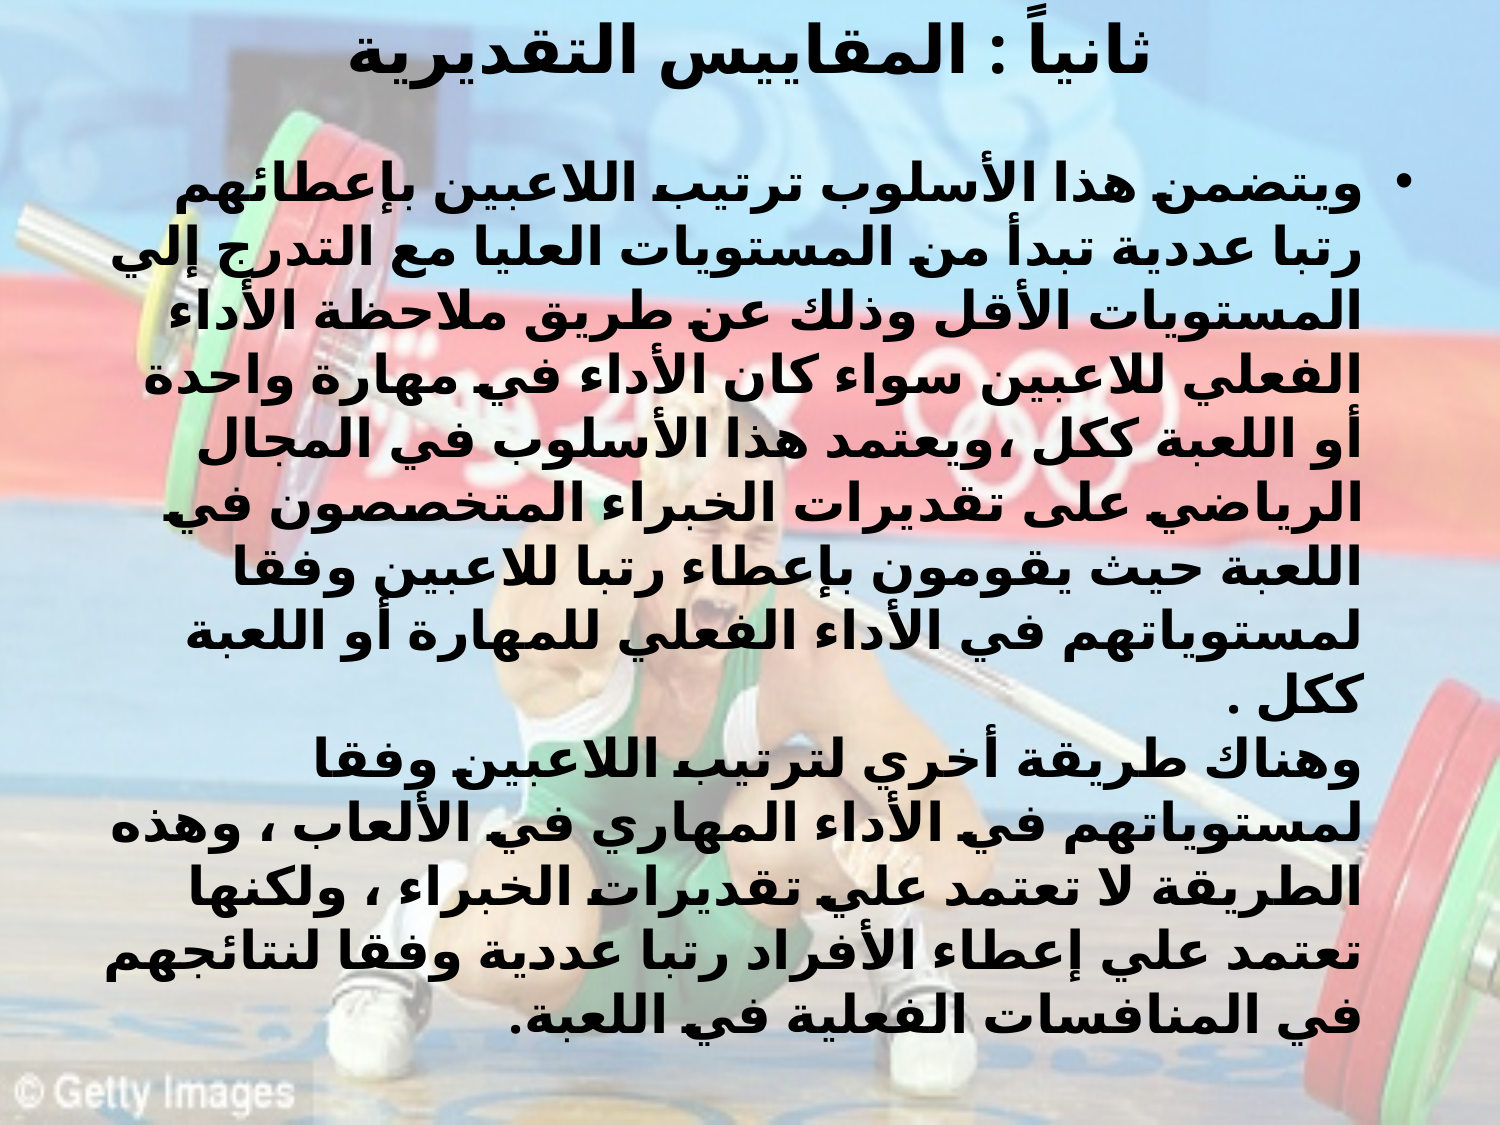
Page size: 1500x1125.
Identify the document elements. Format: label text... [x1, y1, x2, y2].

title ثانياً : المقاييس التقديرية [75, 0, 1425, 94]
list ويتضمن هذا الأسلوب ترتيب اللاعبين بإعطائهم رتبا عددية تبدأ من المستويات العليا مع التدرج إلي المستويات الأقل وذلك عن طريق ملاحظة الأداء الفعلي للاعبين سواء كان الأداء في مهارة واحدة أو اللعبة ككل ،ويعتمد هذا الأسلوب في المجال الرياضي على تقديرات الخبراء المتخصصون في اللعبة حيث يقومون بإعطاء رتبا للاعبين وفقا لمستوياتهم في الأداء الفعلي للمهارة أو اللعبة ككل . وهناك طريقة أخري لترتيب اللاعبين وفقا لمستوياتهم في الأداء المهاري في الألعاب ، وهذه الطريقة لا تعتمد علي تقديرات الخبراء ، ولكنها تعتمد علي إعطاء الأفراد رتبا عددية وفقا لنتائجهم في المنافسات الفعلية في اللعبة. [75, 140, 1425, 1067]
